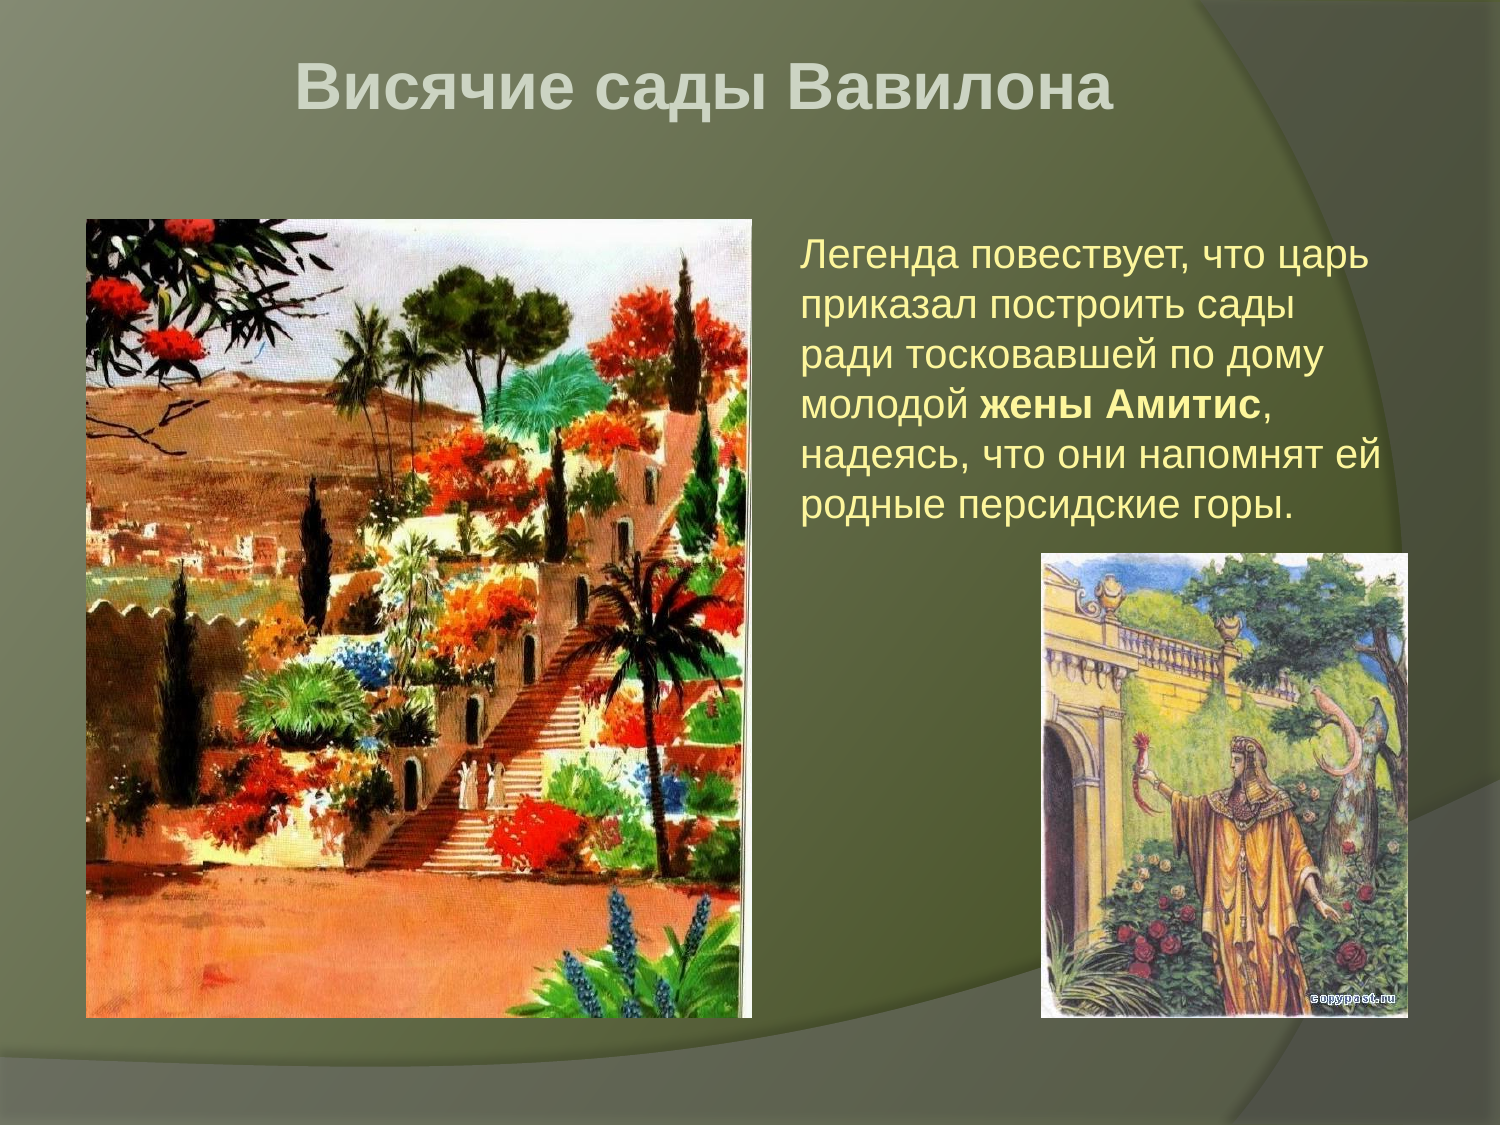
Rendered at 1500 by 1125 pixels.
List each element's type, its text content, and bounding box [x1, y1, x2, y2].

picture [85, 219, 752, 1018]
text_box Легенда повествует, что царь приказал построить сады ради тосковавшей по дому молодой жены Амитис, надеясь, что они напомнят ей родные персидские горы. [785, 219, 1408, 535]
text_box Висячие сады Вавилона [0, 35, 1408, 130]
picture [1040, 553, 1408, 1018]
